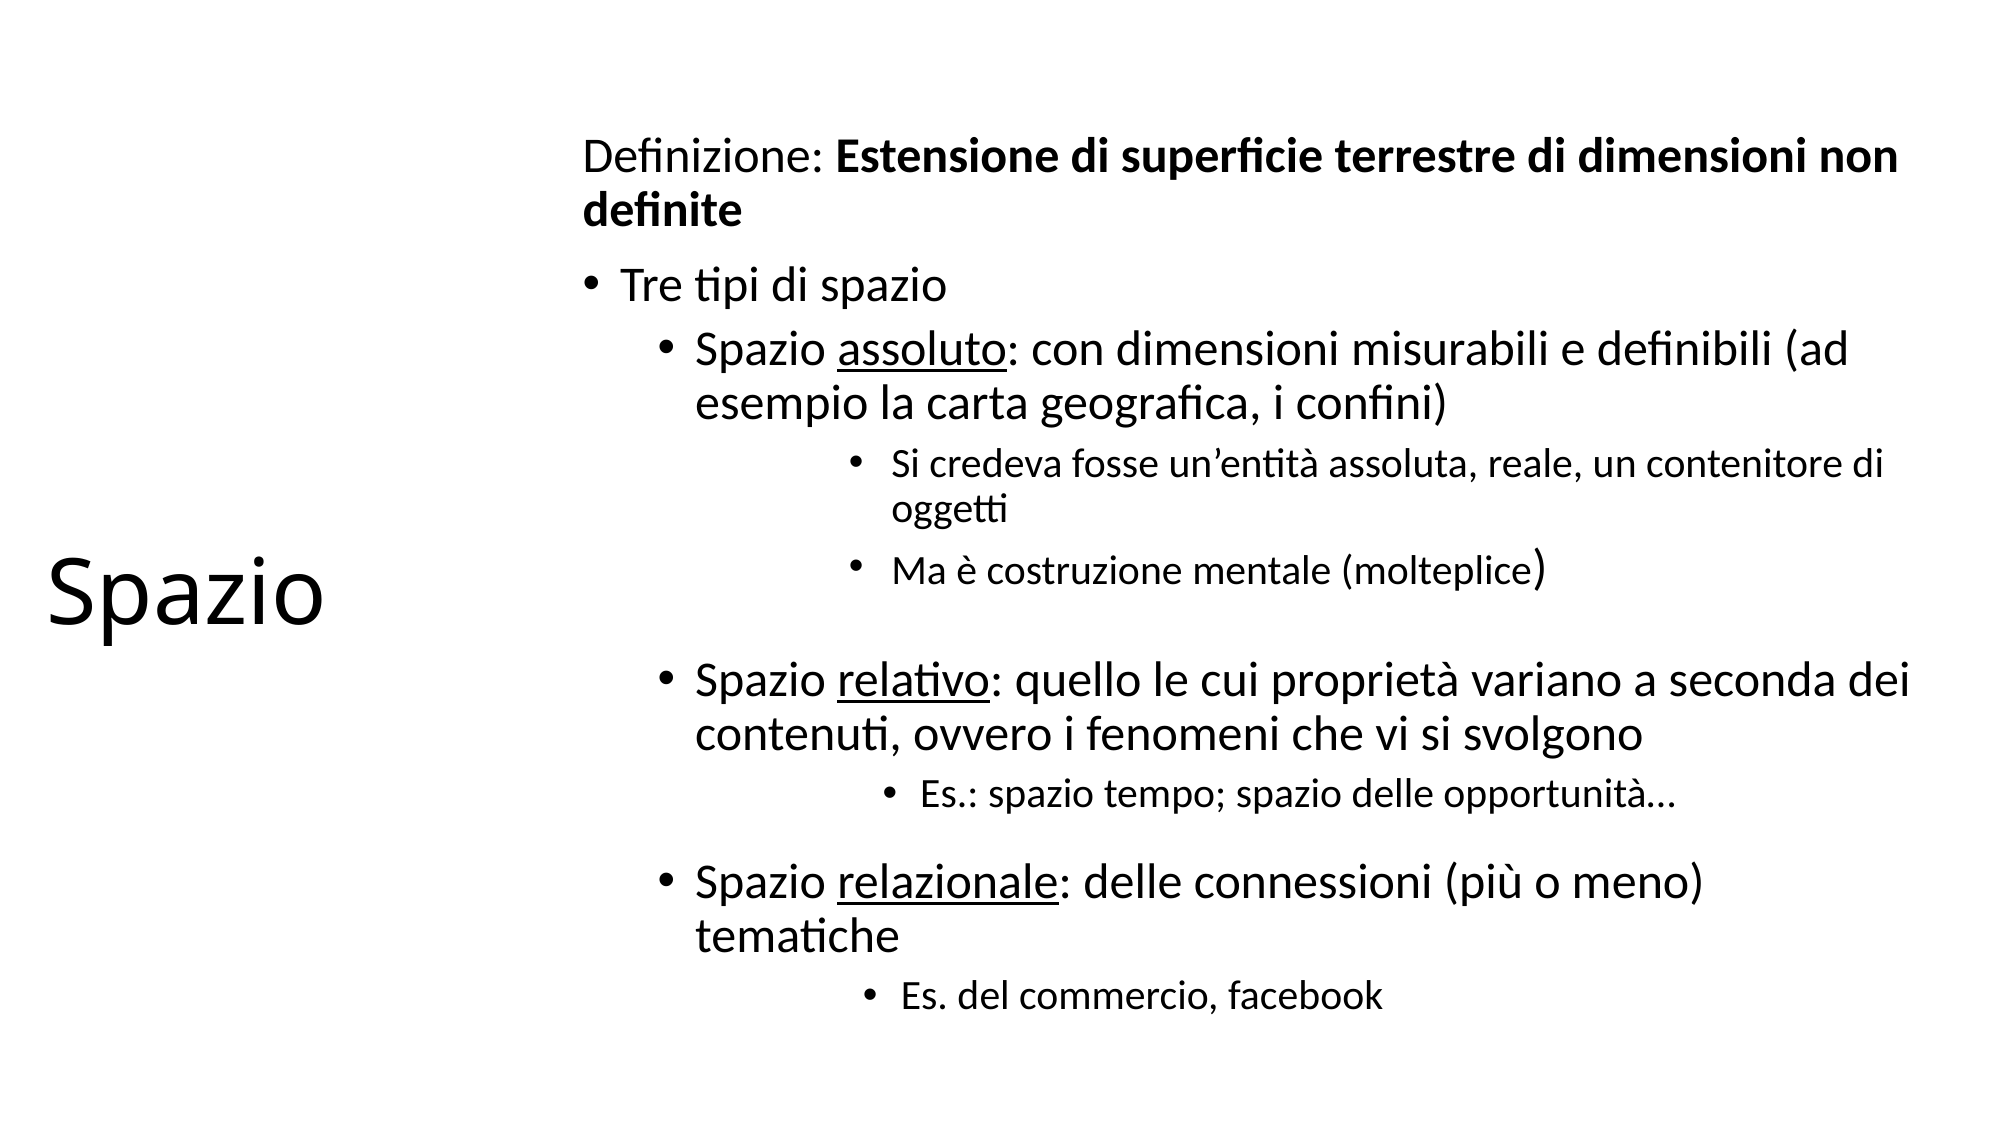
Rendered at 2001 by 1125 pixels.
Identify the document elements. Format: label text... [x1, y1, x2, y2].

list Definizione: Estensione di superficie terrestre di dimensioni non definite Tre tipi di spazio Spazio assoluto: con dimensioni misurabili e definibili (ad esempio la carta geografica, i confini) Si credeva fosse un’entità assoluta, reale, un contenitore di oggetti Ma è costruzione mentale (molteplice) Spazio relativo: quello le cui proprietà variano a seconda dei contenuti, ovvero i fenomeni che vi si svolgono Es.: spazio tempo; spazio delle opportunità… Spazio relazionale: delle connessioni (più o meno) tematiche Es. del commercio, facebook [567, 122, 1931, 999]
title Spazio [31, 491, 460, 698]
